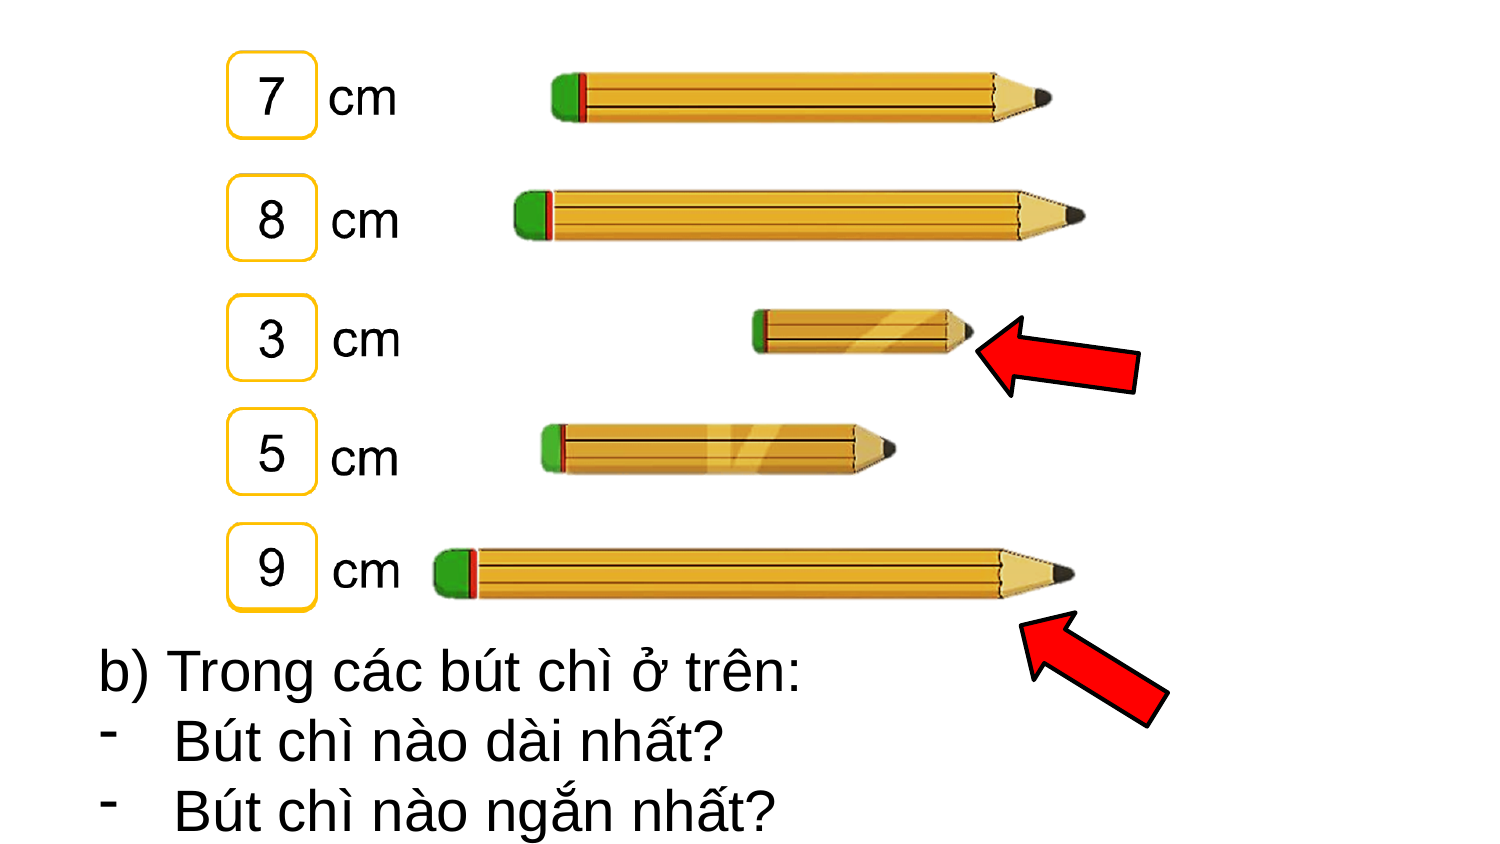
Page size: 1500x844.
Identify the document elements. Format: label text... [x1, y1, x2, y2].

text_box [1130, 349, 1141, 395]
text_box b) Trong các bút chì ở trên: Bút chì nào dài nhất? Bút chì nào ngắn nhất? [84, 667, 1267, 809]
text_box [1025, 655, 1170, 729]
picture [224, 21, 1126, 646]
